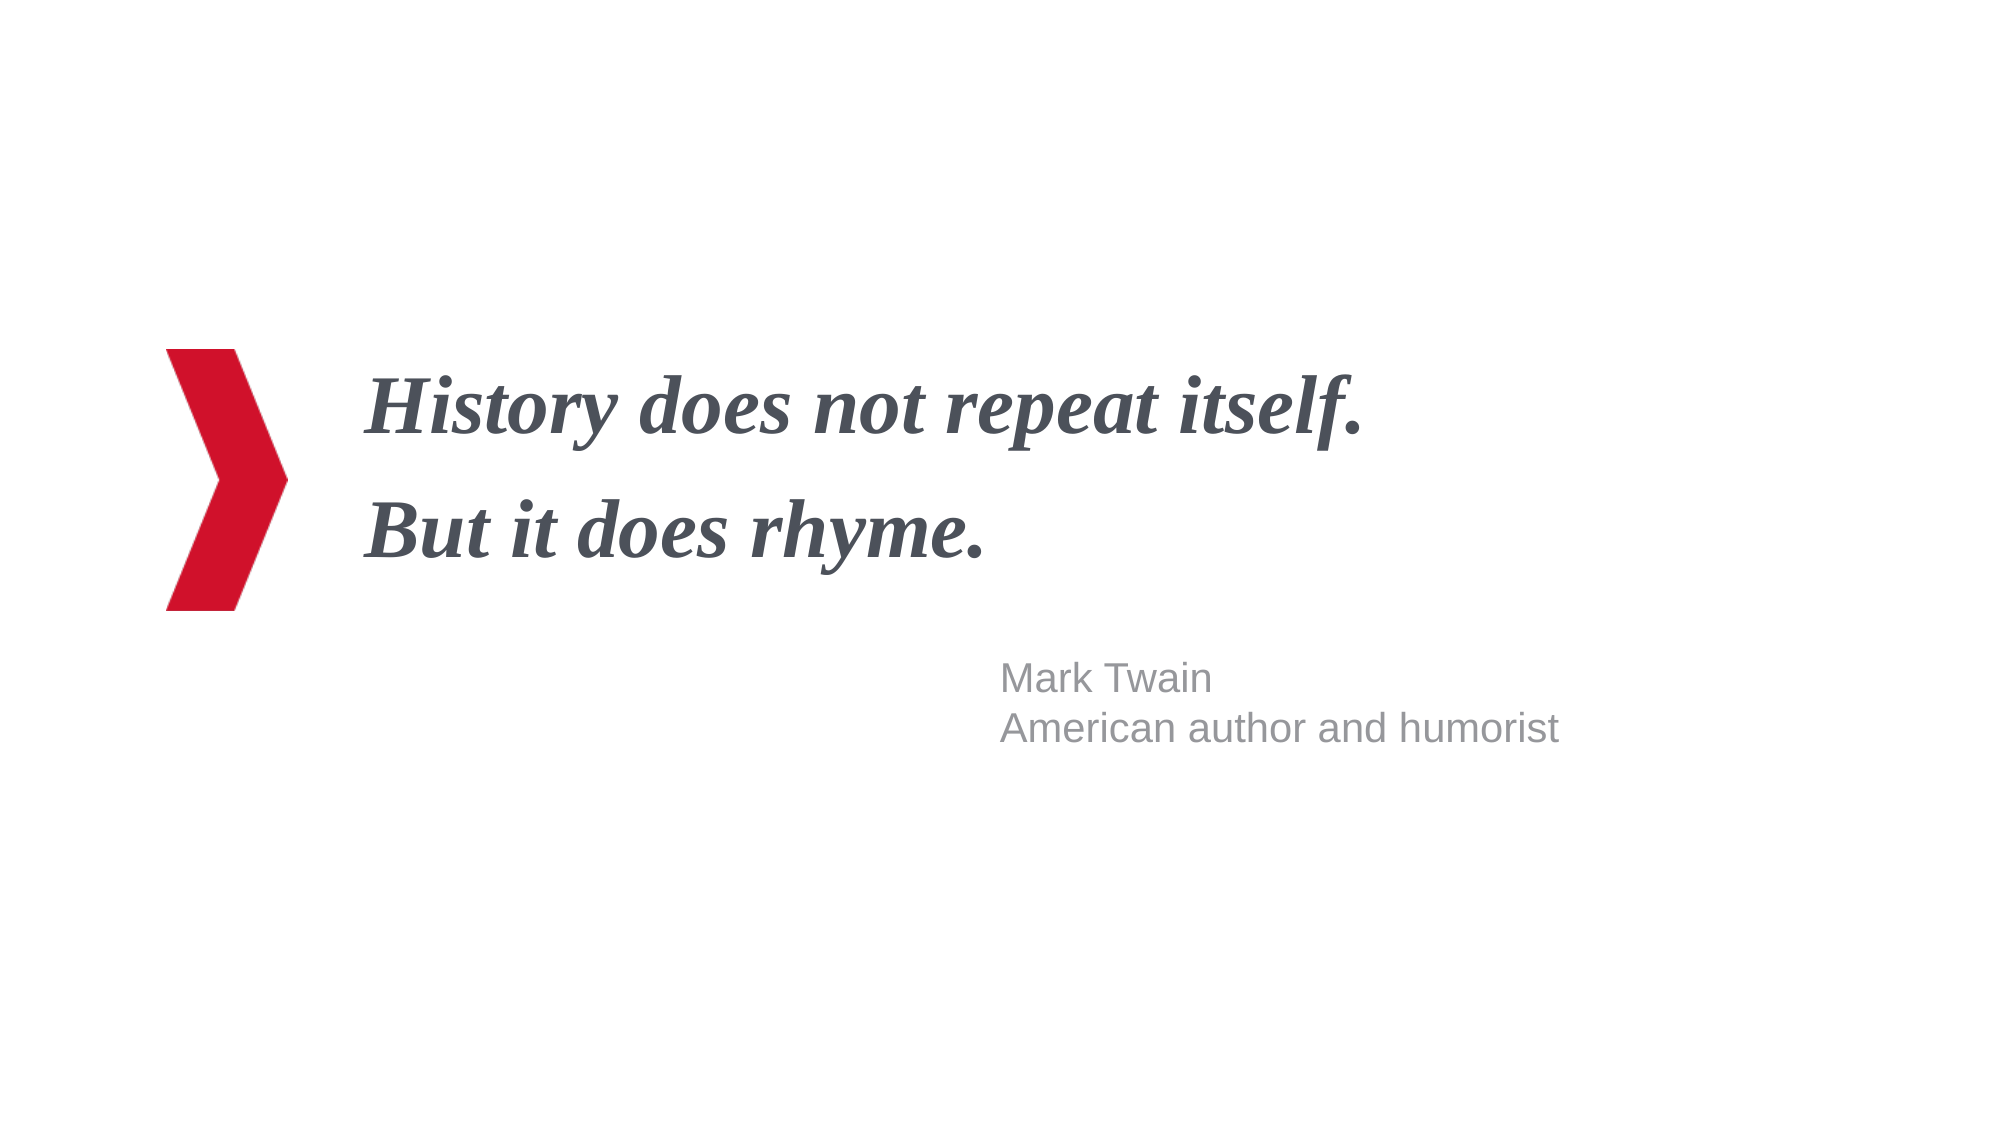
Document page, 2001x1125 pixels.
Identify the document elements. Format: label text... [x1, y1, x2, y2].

list Mark Twain American author and humorist [999, 650, 1864, 772]
list History does not repeat itself. But it does rhyme. [364, 349, 1821, 612]
picture [166, 349, 288, 612]
